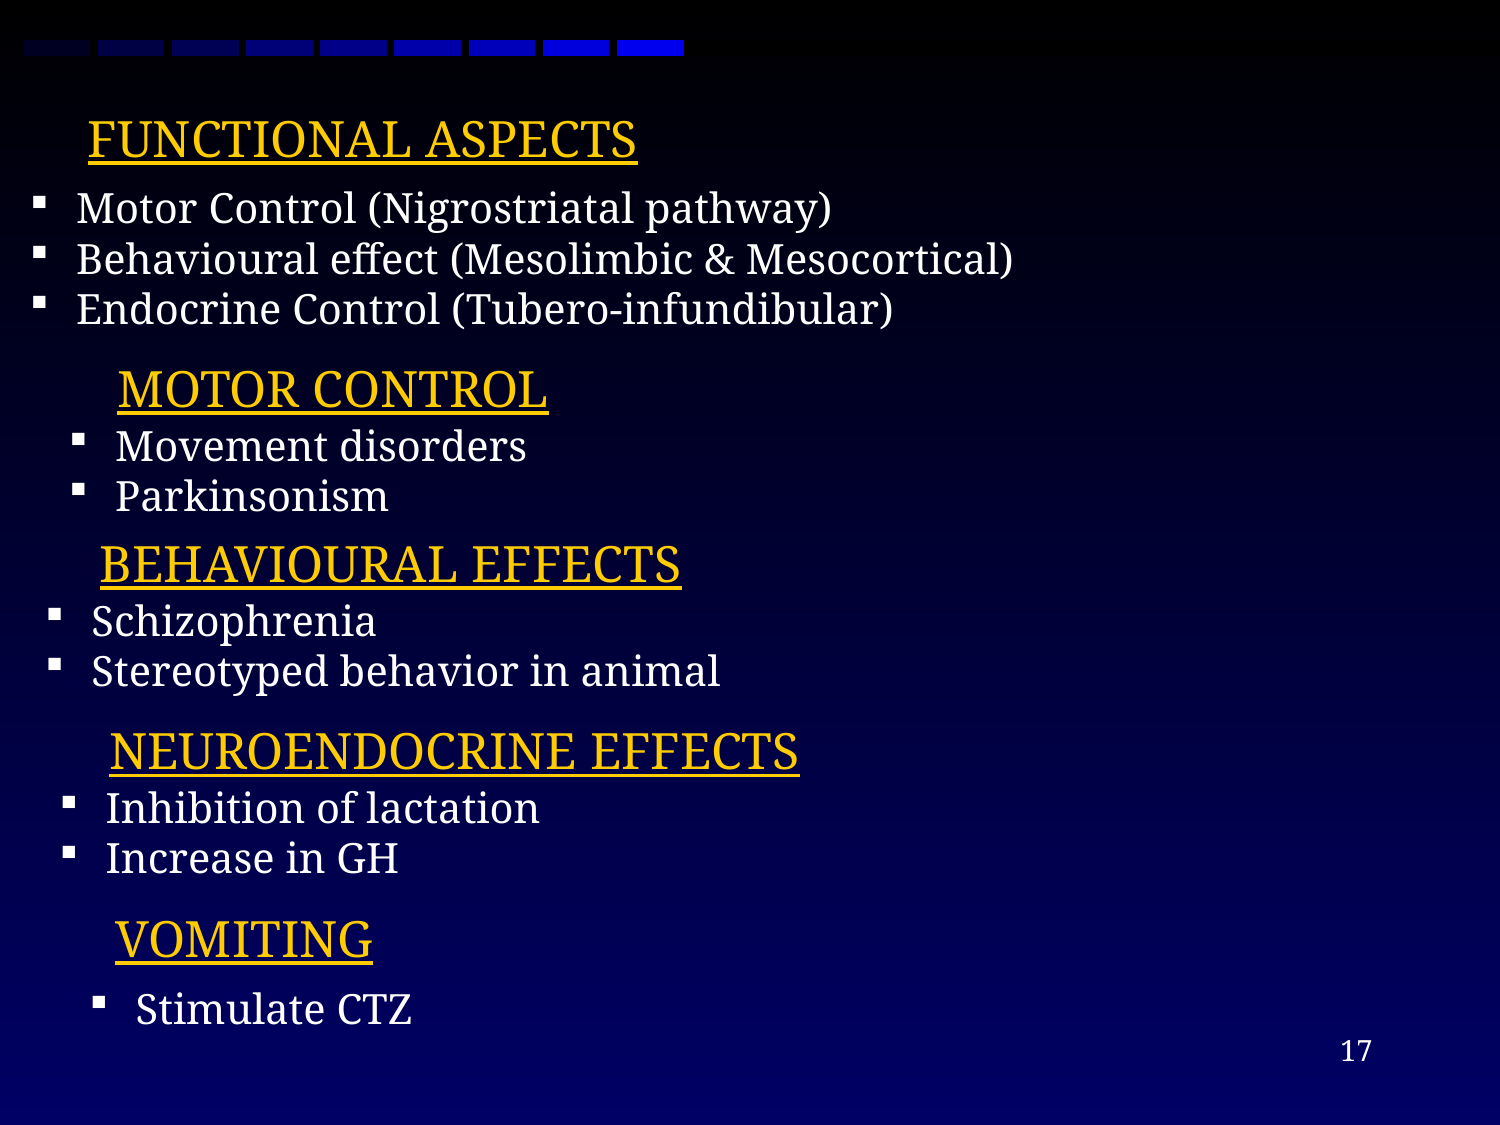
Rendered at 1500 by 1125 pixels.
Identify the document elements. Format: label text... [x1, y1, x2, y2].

text_box Stimulate CTZ [74, 975, 428, 1040]
text_box Movement disorders Parkinsonism [54, 412, 542, 528]
text_box MOTOR CONTROL [102, 349, 565, 425]
text_box Schizophrenia Stereotyped behavior in animal [30, 587, 747, 703]
text_box Motor Control (Nigrostriatal pathway) Behavioural effect (Mesolimbic & Mesocortical) Endocrine Control (Tubero-infundibular) [15, 174, 1029, 340]
picture [24, 40, 1500, 56]
text_box VOMITING [100, 899, 389, 975]
text_box FUNCTIONAL ASPECTS [72, 99, 653, 174]
slide_number 17 [1074, 1025, 1388, 1100]
text_box BEHAVIOURAL EFFECTS [84, 524, 697, 587]
text_box NEUROENDOCRINE EFFECTS [94, 712, 816, 788]
text_box Inhibition of lactation Increase in GH [44, 774, 556, 890]
